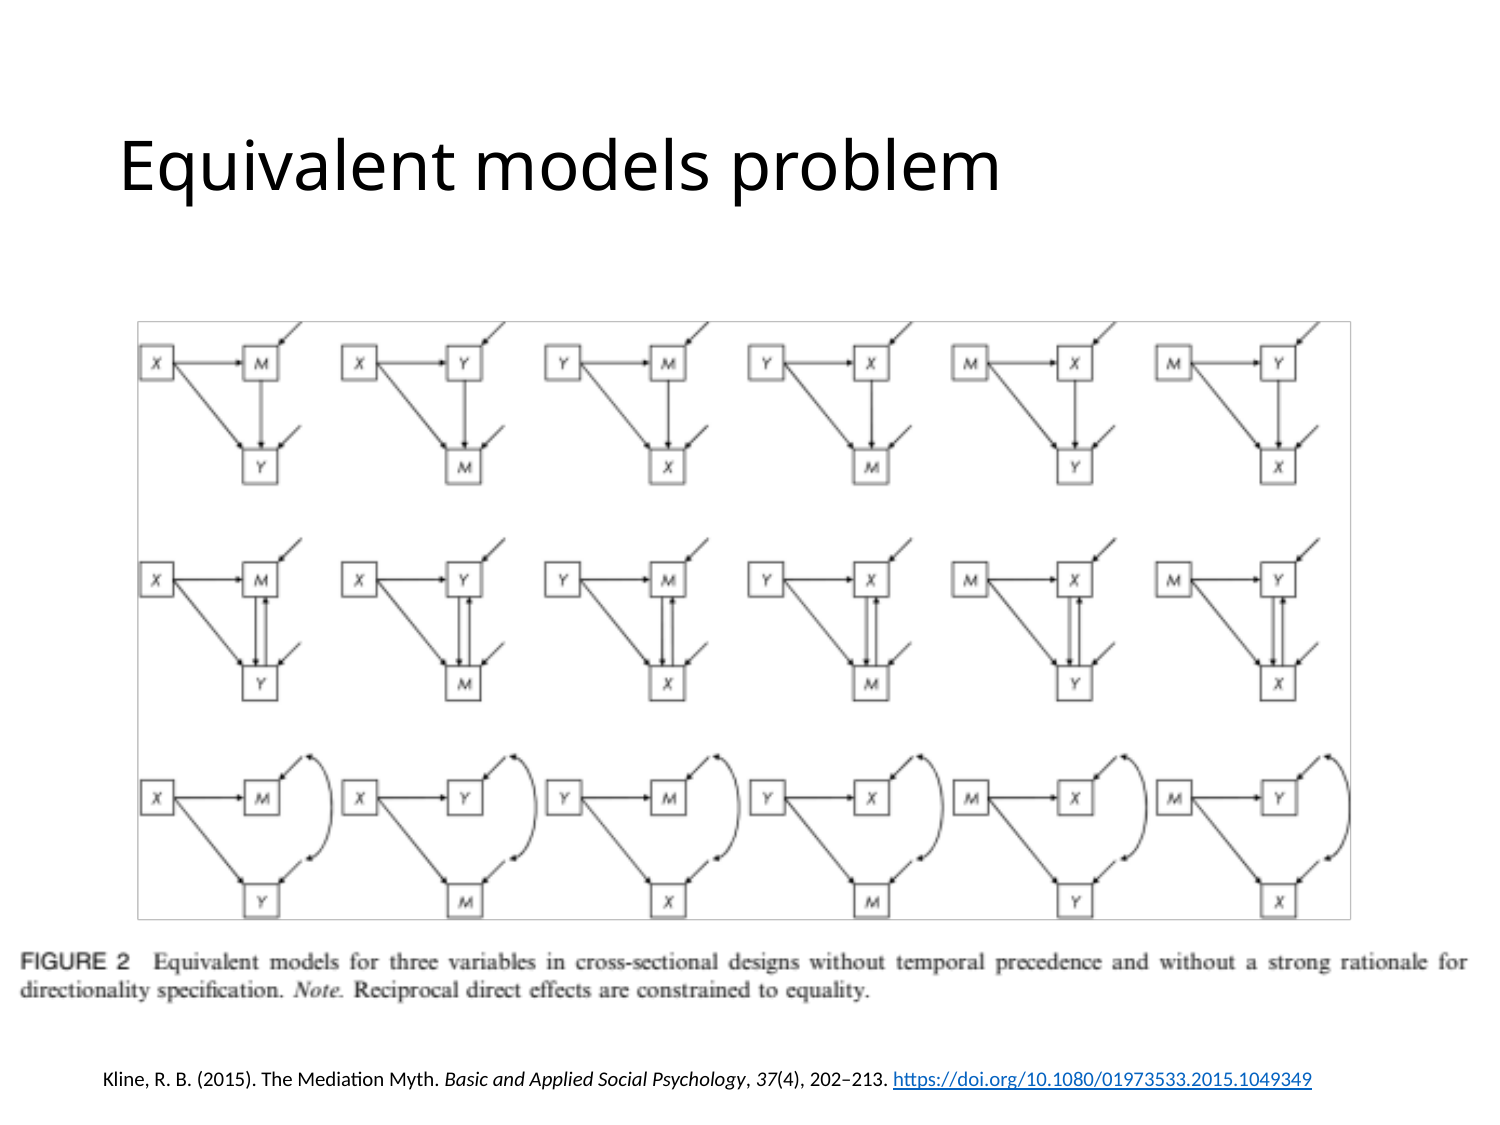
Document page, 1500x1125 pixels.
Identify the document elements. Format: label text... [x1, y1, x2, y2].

title Equivalent models problem [103, 59, 1397, 278]
picture [0, 298, 1493, 1046]
text_box Kline, R. B. (2015). The Mediation Myth. Basic and Applied Social Psychology, 37(4), 202–213. https://doi.org/10.1080/01973533.2015.1049349 [103, 1065, 1383, 1116]
